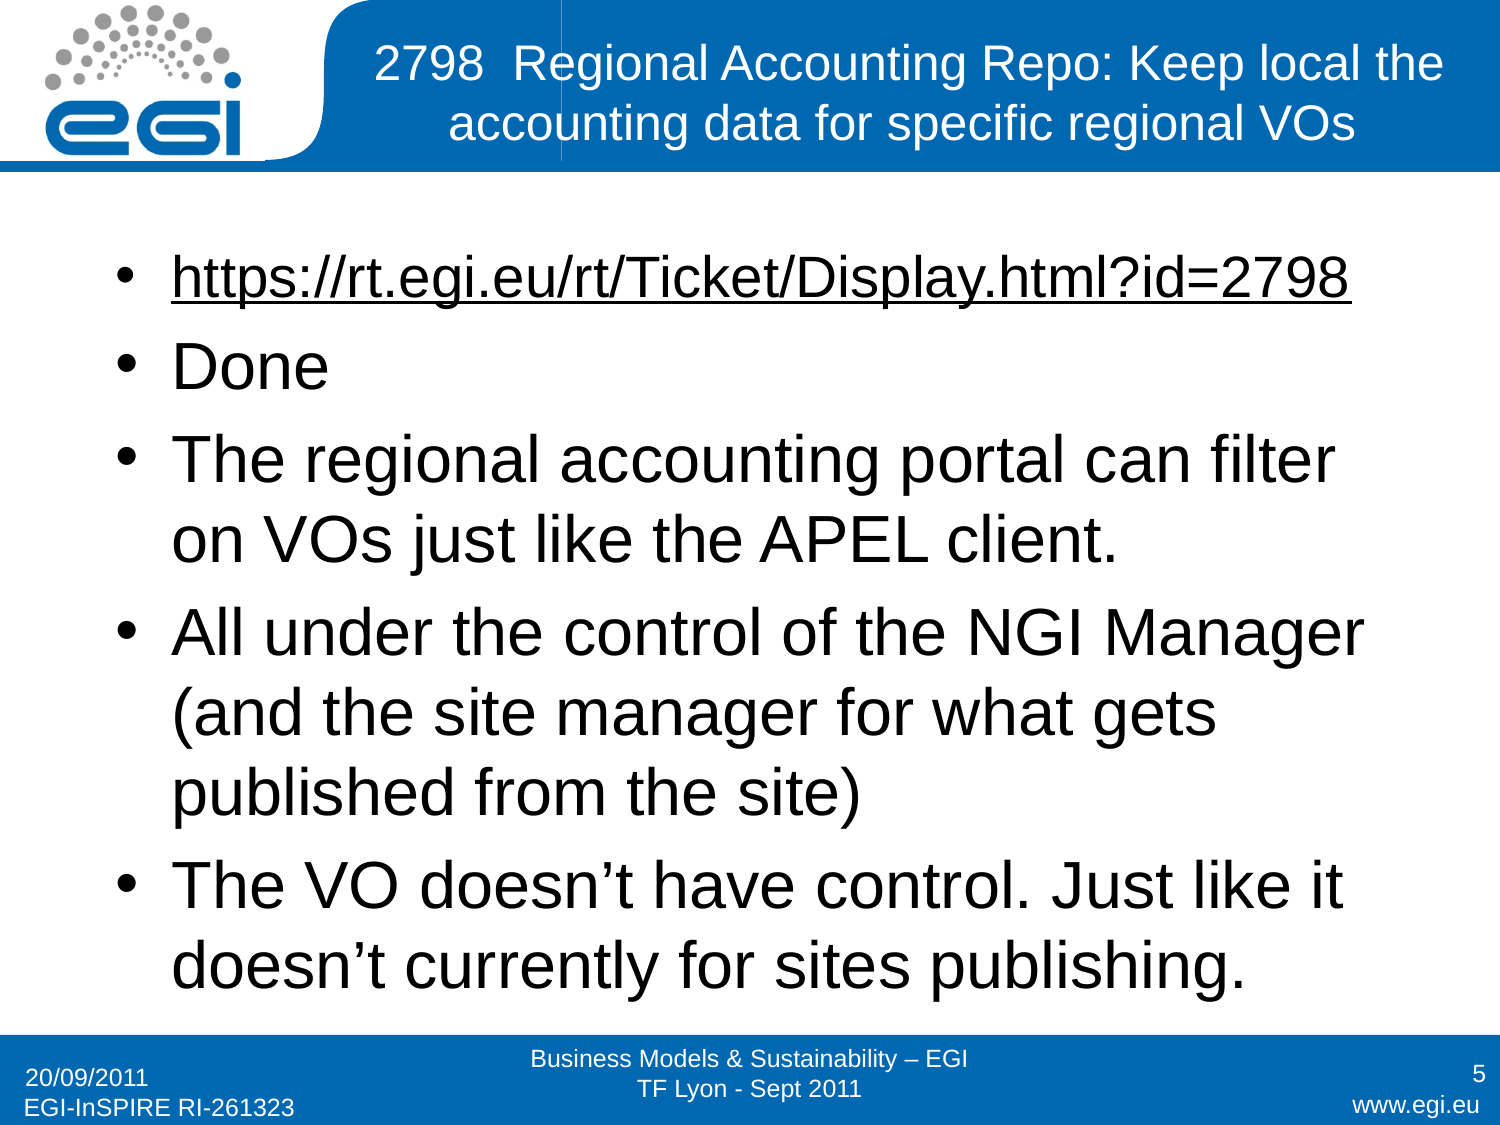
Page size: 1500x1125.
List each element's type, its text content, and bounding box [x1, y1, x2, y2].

slide_number 5 [1151, 1042, 1500, 1103]
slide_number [10, 1046, 361, 1106]
picture [0, 0, 265, 161]
list https://rt.egi.eu/rt/Ticket/Display.html?id=2798 Done The regional accounting portal can filter on VOs just like the APEL client. All under the control of the NGI Manager (and the site manager for what gets published from the site) The VO doesn’t have control. Just like it doesn’t currently for sites publishing. [100, 231, 1425, 975]
footer Business Models & Sustainability – EGI TF Lyon - Sept 2011 [512, 1042, 988, 1103]
title 2798 Regional Accounting Repo: Keep local the accounting data for specific regional VOs [348, 19, 1471, 161]
